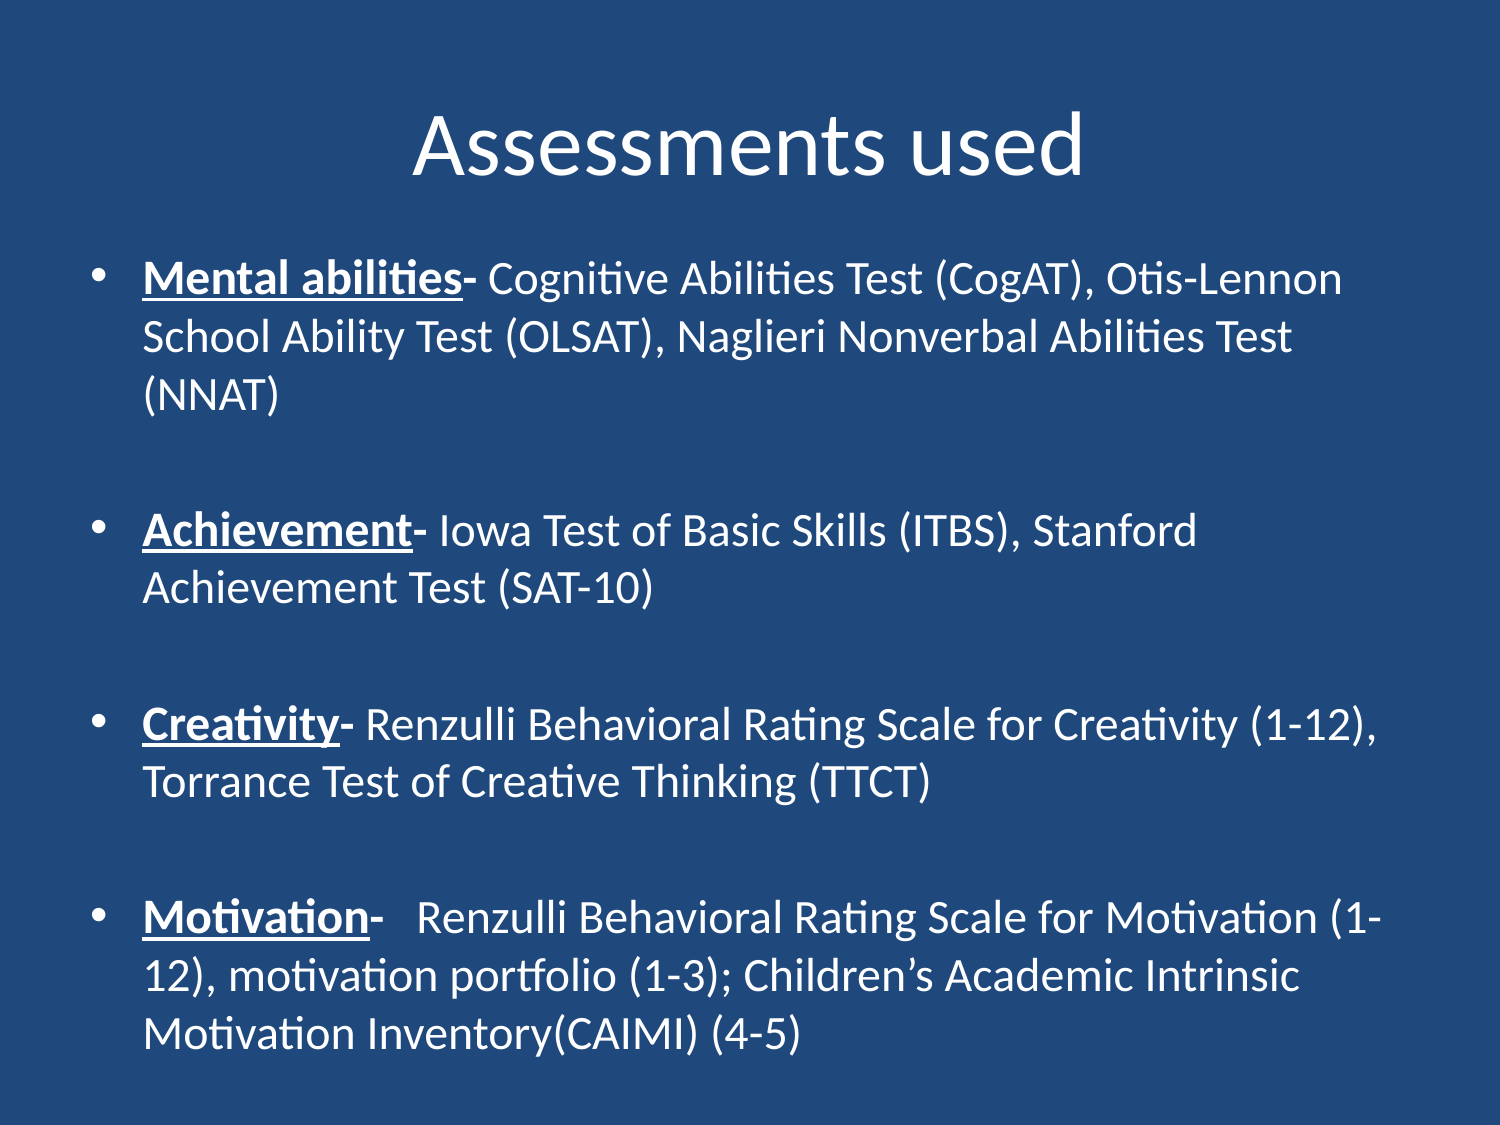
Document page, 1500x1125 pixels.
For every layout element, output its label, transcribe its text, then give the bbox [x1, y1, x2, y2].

title Assessments used [75, 45, 1425, 233]
list Mental abilities- Cognitive Abilities Test (CogAT), Otis-Lennon School Ability Test (OLSAT), Naglieri Nonverbal Abilities Test (NNAT) Achievement- Iowa Test of Basic Skills (ITBS), Stanford Achievement Test (SAT-10) Creativity- Renzulli Behavioral Rating Scale for Creativity (1-12), Torrance Test of Creative Thinking (TTCT) Motivation- Renzulli Behavioral Rating Scale for Motivation (1-12), motivation portfolio (1-3); Children’s Academic Intrinsic Motivation Inventory(CAIMI) (4-5) [75, 237, 1425, 1075]
